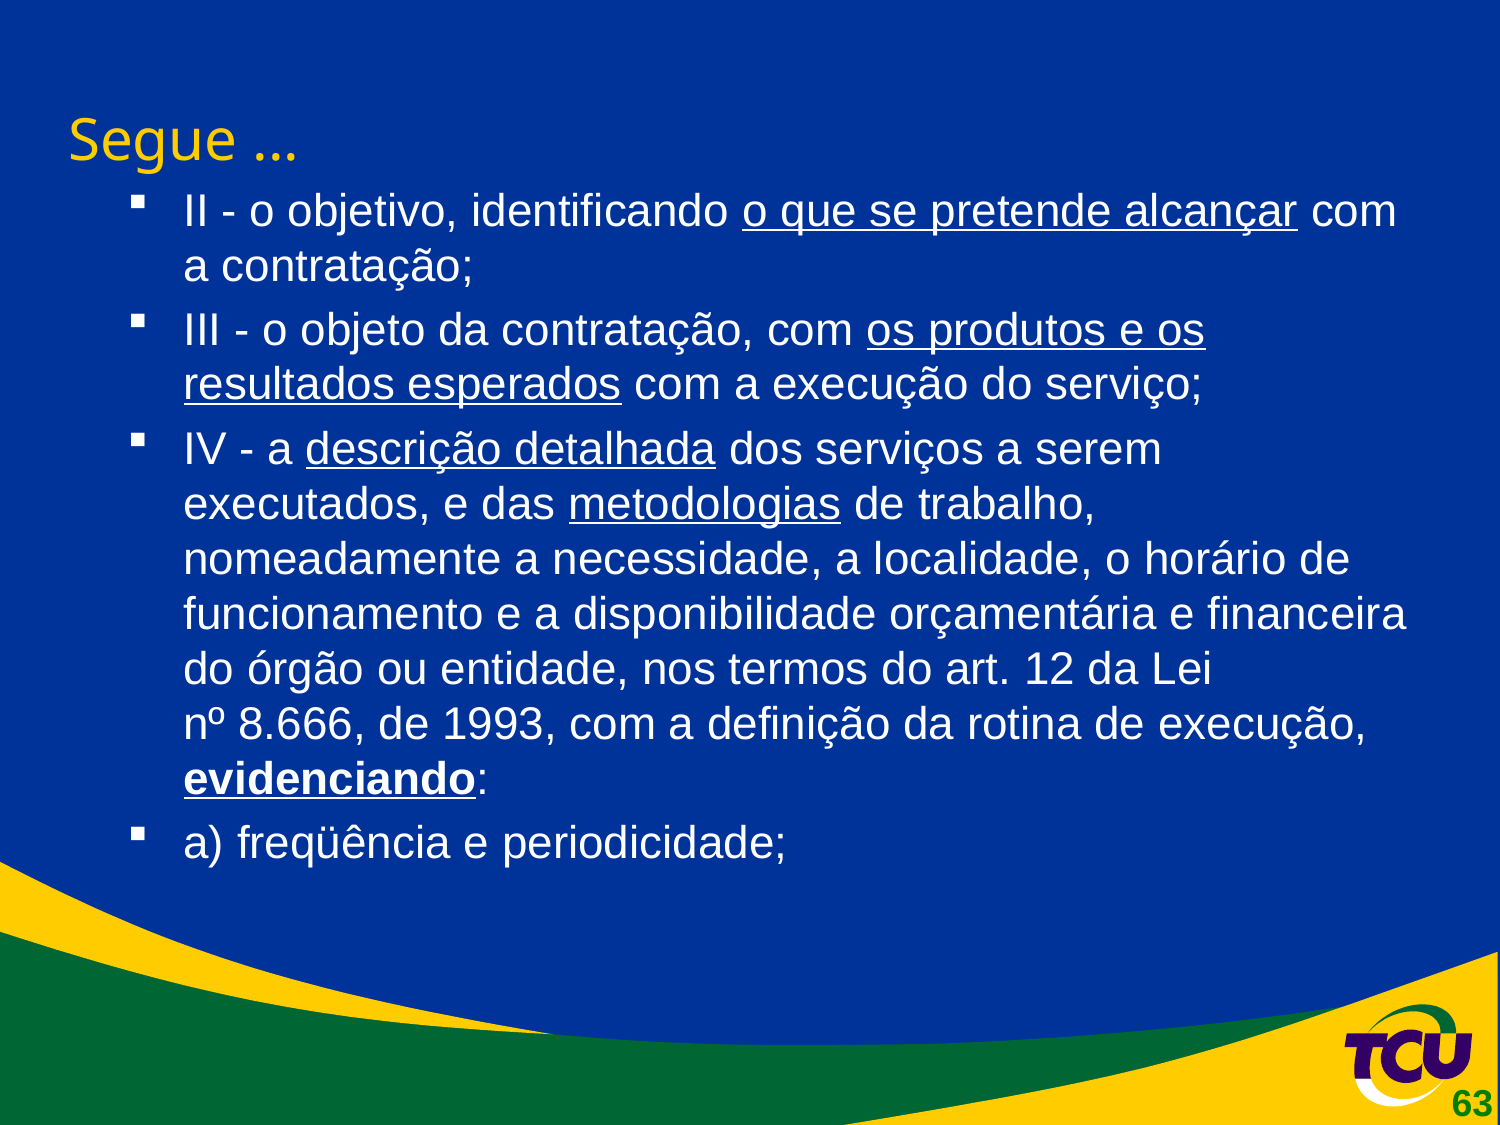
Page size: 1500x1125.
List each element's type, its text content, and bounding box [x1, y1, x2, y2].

list II - o objetivo, identificando o que se pretende alcançar com a contratação; III - o objeto da contratação, com os produtos e os resultados esperados com a execução do serviço; IV - a descrição detalhada dos serviços a serem executados, e das metodologias de trabalho, nomeadamente a necessidade, a localidade, o horário de funcionamento e a disponibilidade orçamentária e financeira do órgão ou entidade, nos termos do art. 12 da Lei nº 8.666, de 1993, com a definição da rotina de execução, evidenciando: a) freqüência e periodicidade; [112, 172, 1424, 847]
title Segue ... [53, 78, 1442, 197]
slide_number 63 [1387, 1078, 1494, 1125]
